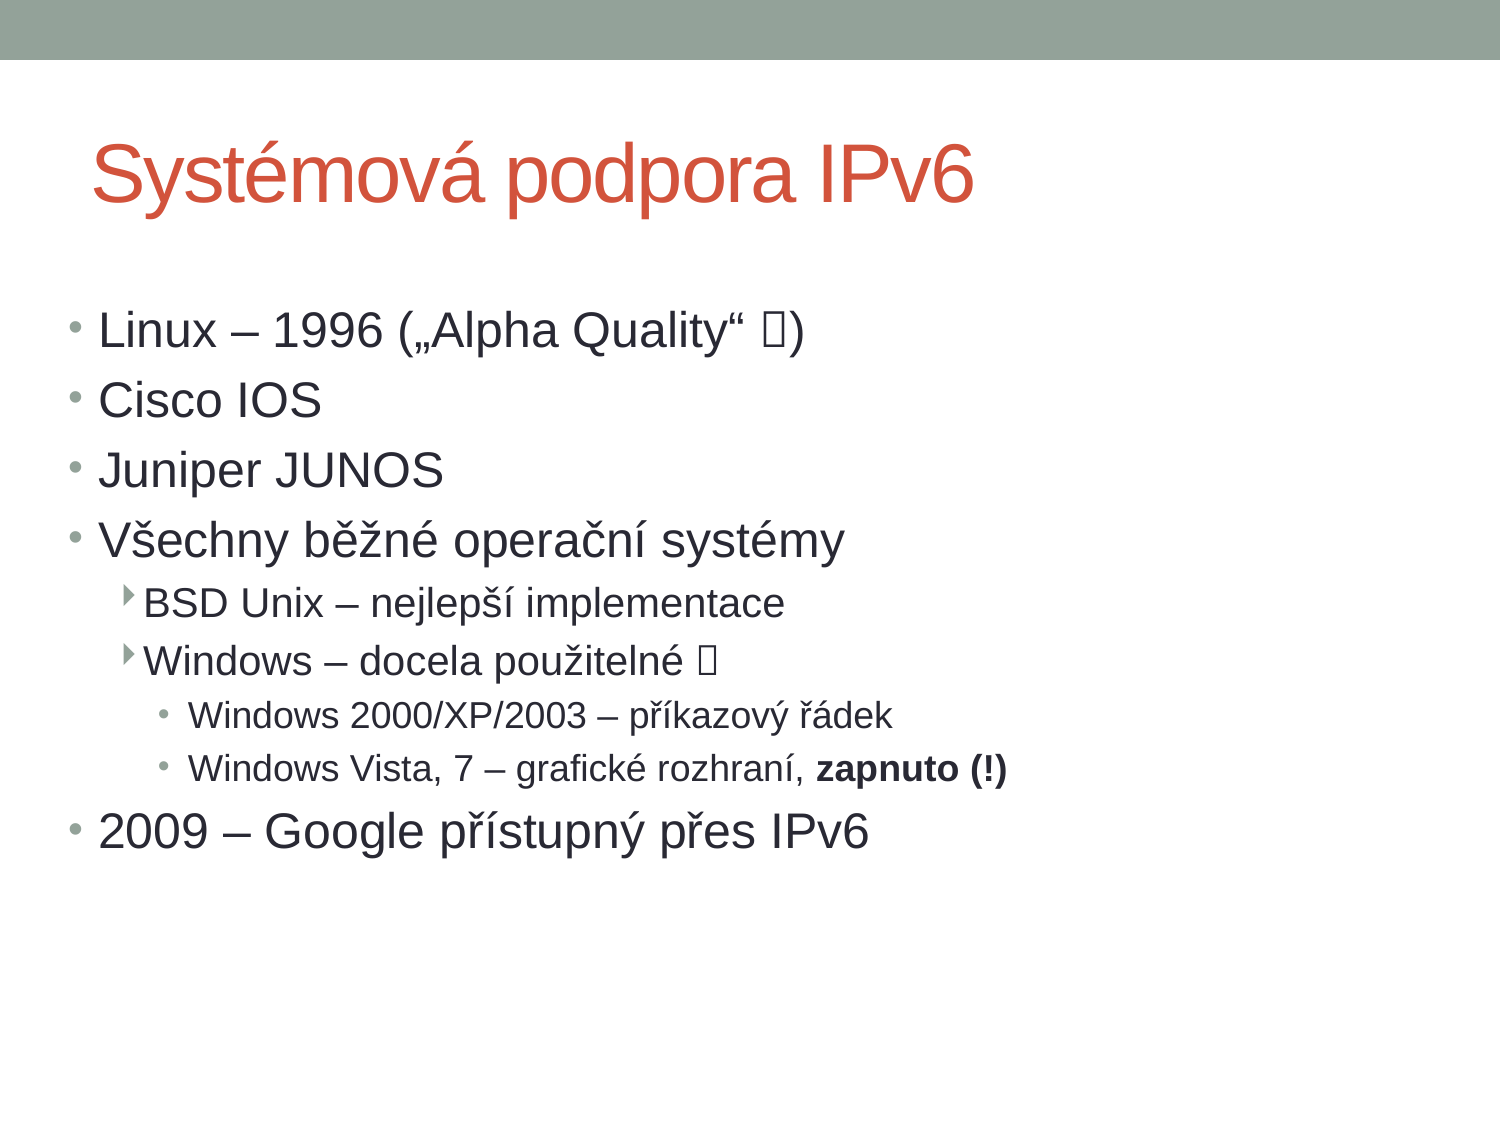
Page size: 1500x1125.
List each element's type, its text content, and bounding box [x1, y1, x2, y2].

list Linux – 1996 („Alpha Quality“ ) Cisco IOS Juniper JUNOS Všechny běžné operační systémy BSD Unix – nejlepší implementace Windows – docela použitelné  Windows 2000/XP/2003 – příkazový řádek Windows Vista, 7 – grafické rozhraní, zapnuto (!) 2009 – Google přístupný přes IPv6 [52, 289, 1500, 1059]
title Systémová podpora IPv6 [75, 87, 1425, 250]
